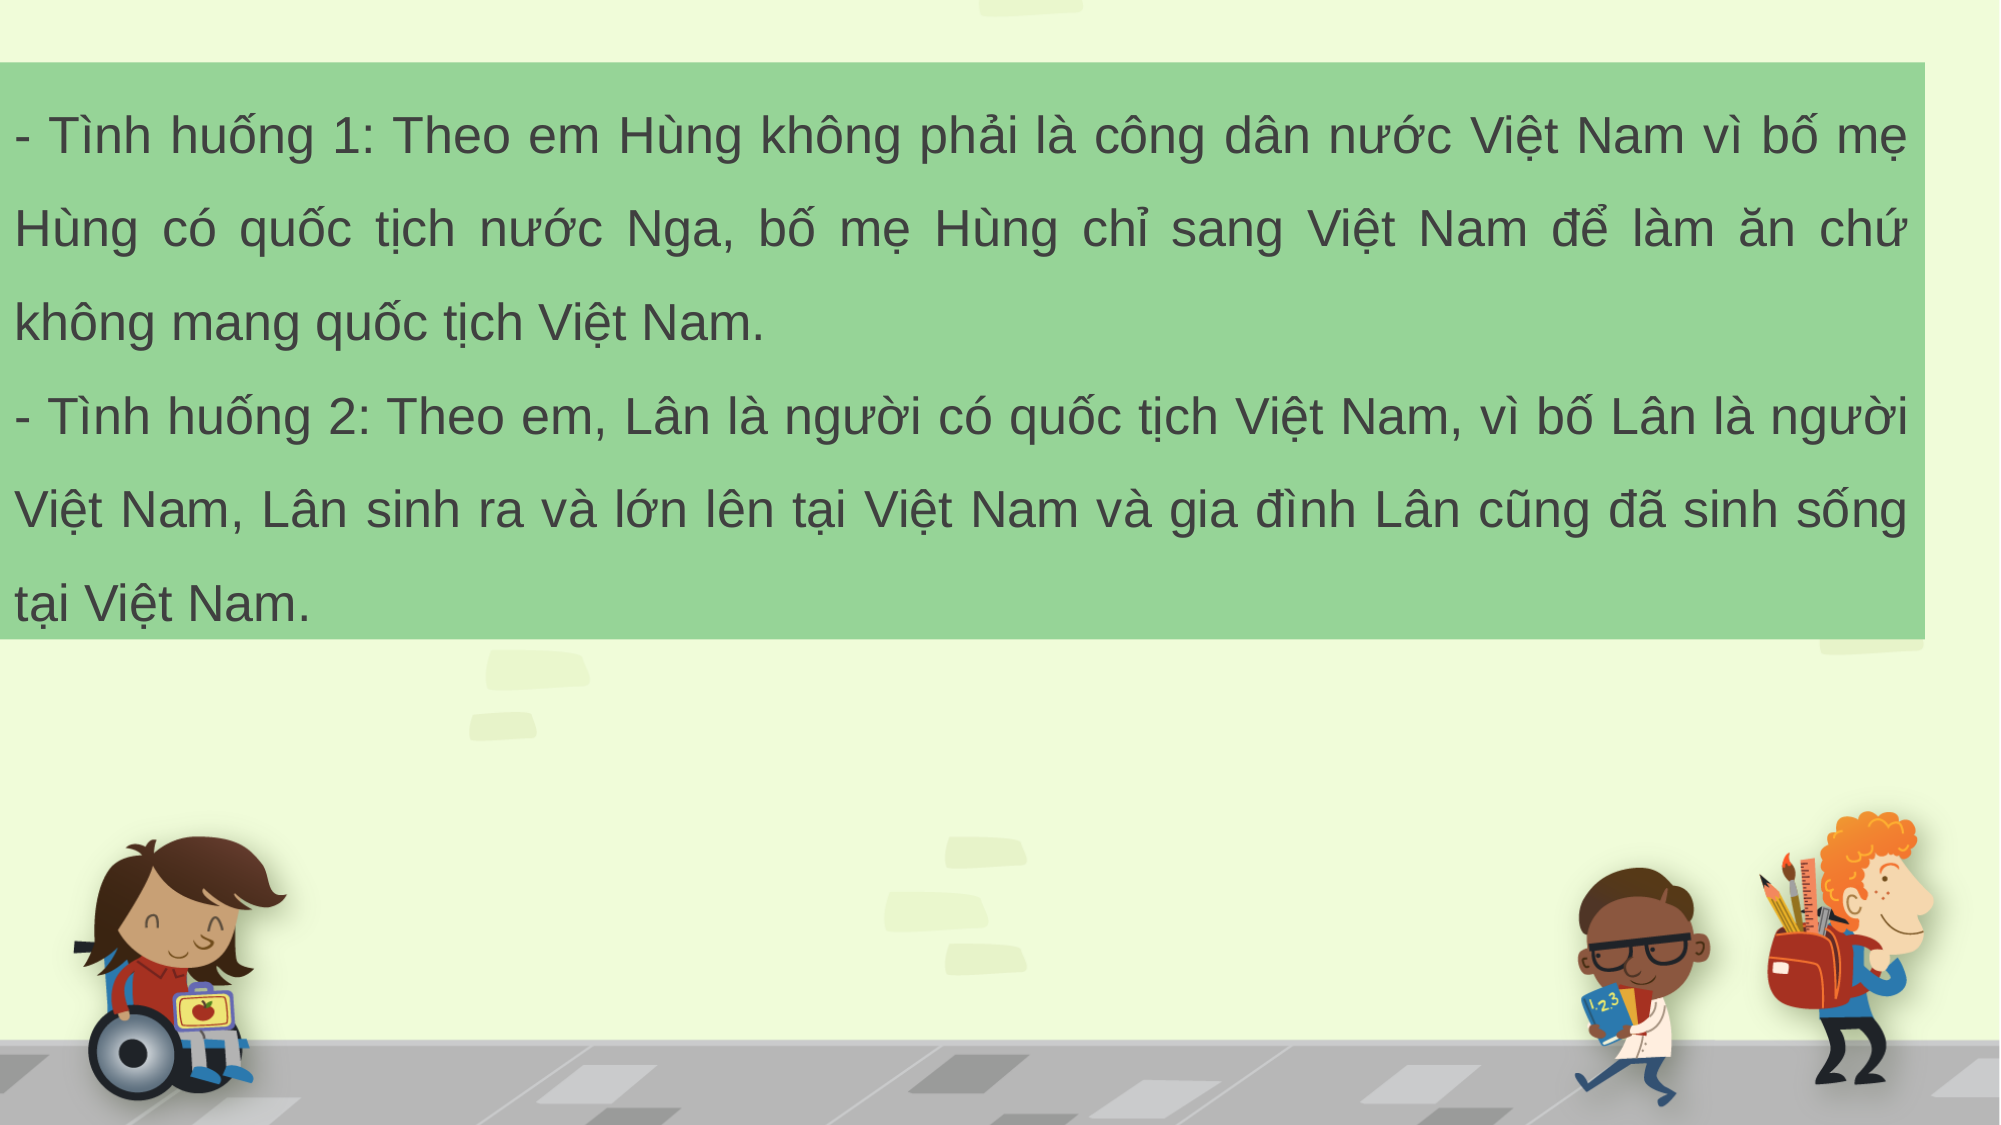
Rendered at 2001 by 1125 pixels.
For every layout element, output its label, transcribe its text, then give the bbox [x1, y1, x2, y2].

picture [0, 0, 2000, 1125]
text_box - Tình huống 1: Theo em Hùng không phải là công dân nước Việt Nam vì bố mẹ Hùng có quốc tịch nước Nga, bố mẹ Hùng chỉ sang Việt Nam để làm ăn chứ không mang quốc tịch Việt Nam. - Tình huống 2: Theo em, Lân là người có quốc tịch Việt Nam, vì bố Lân là người Việt Nam, Lân sinh ra và lớn lên tại Việt Nam và gia đình Lân cũng đã sinh sống tại Việt Nam. [0, 62, 1925, 640]
